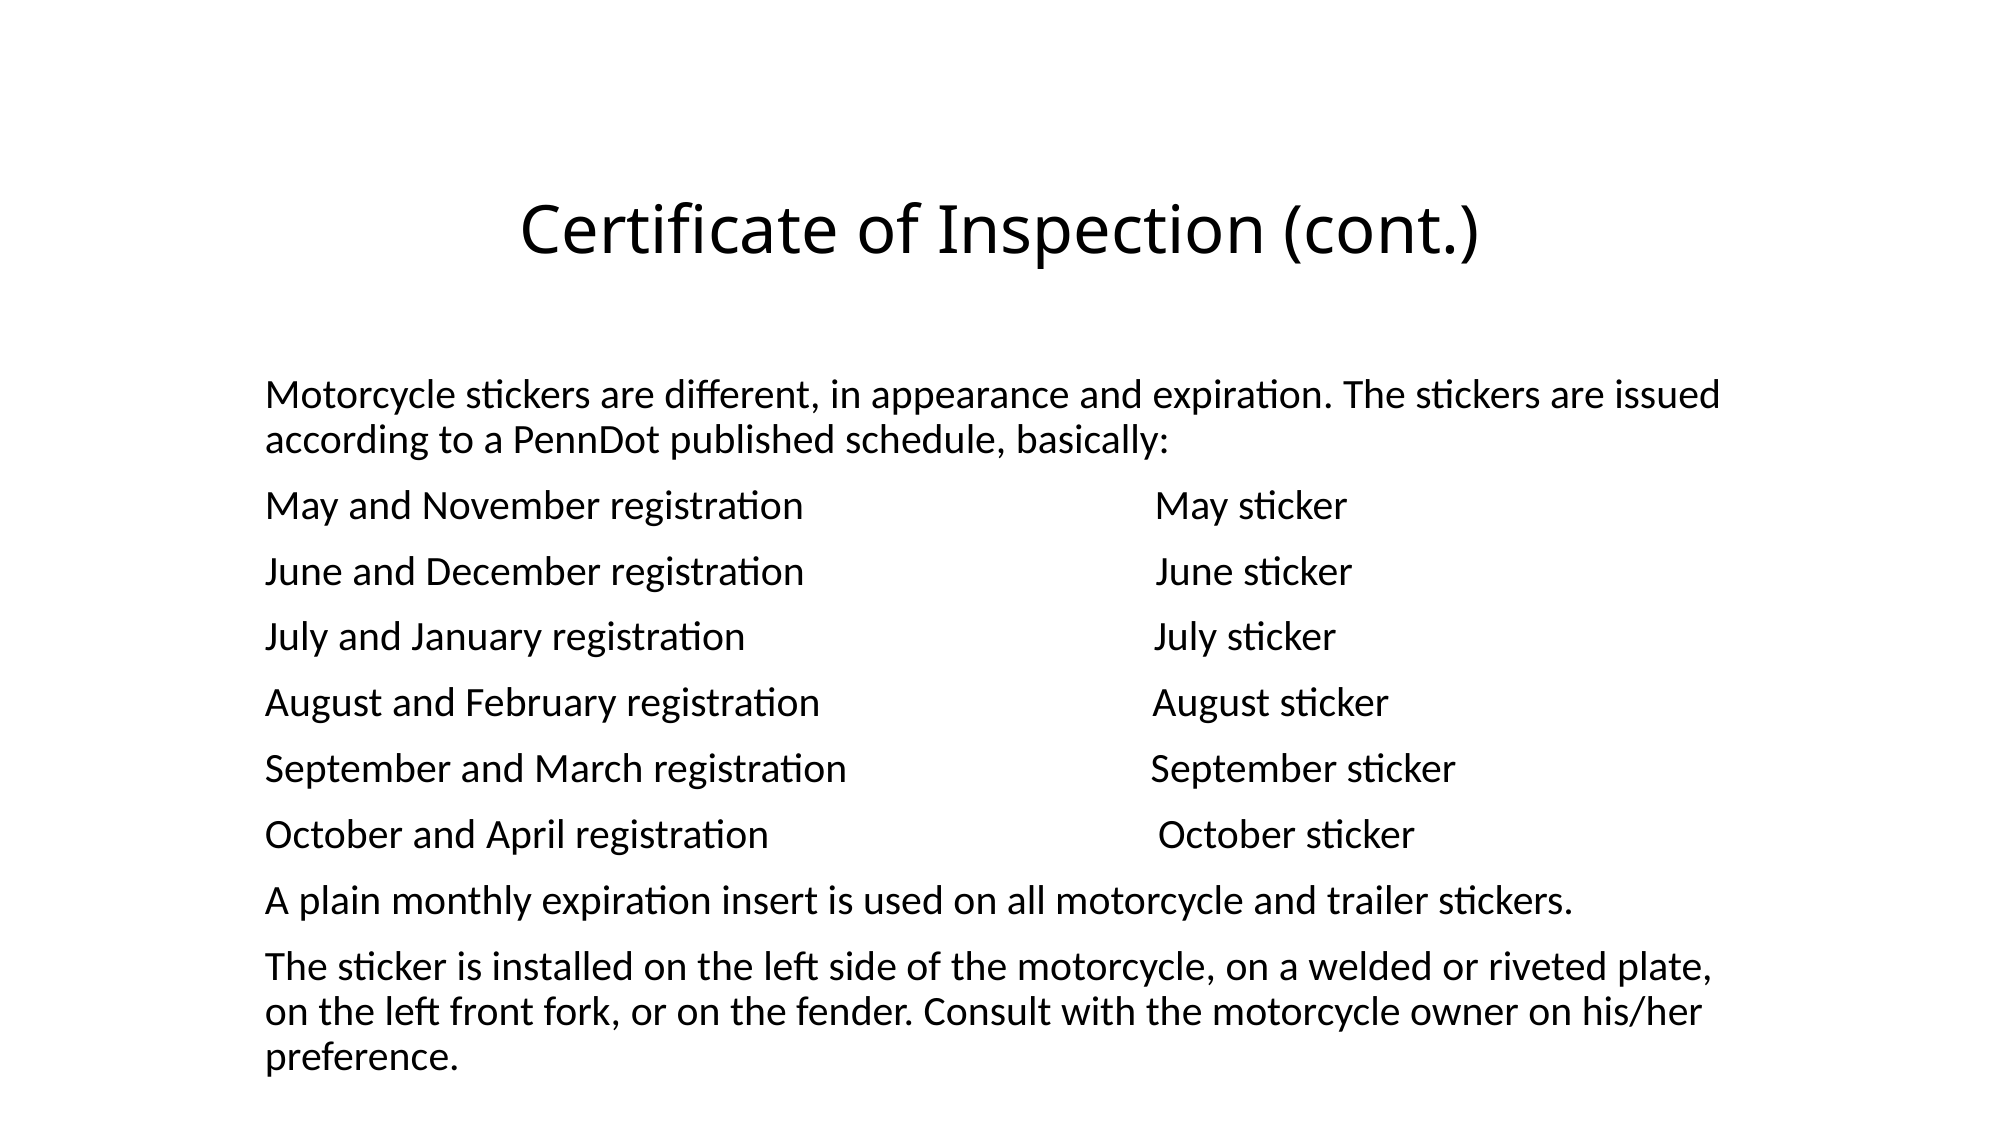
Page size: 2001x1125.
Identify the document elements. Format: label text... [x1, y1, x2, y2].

subtitle Motorcycle stickers are different, in appearance and expiration. The stickers are issued according to a PennDot published schedule, basically: May and November registration May sticker June and December registration June sticker July and January registration July sticker August and February registration August sticker September and March registration September sticker October and April registration October sticker A plain monthly expiration insert is used on all motorcycle and trailer stickers. The sticker is installed on the left side of the motorcycle, on a welded or riveted plate, on the left front fork, or on the fender. Consult with the motorcycle owner on his/her preference. [249, 364, 1750, 1125]
title Certificate of Inspection (cont.) [249, 184, 1750, 275]
